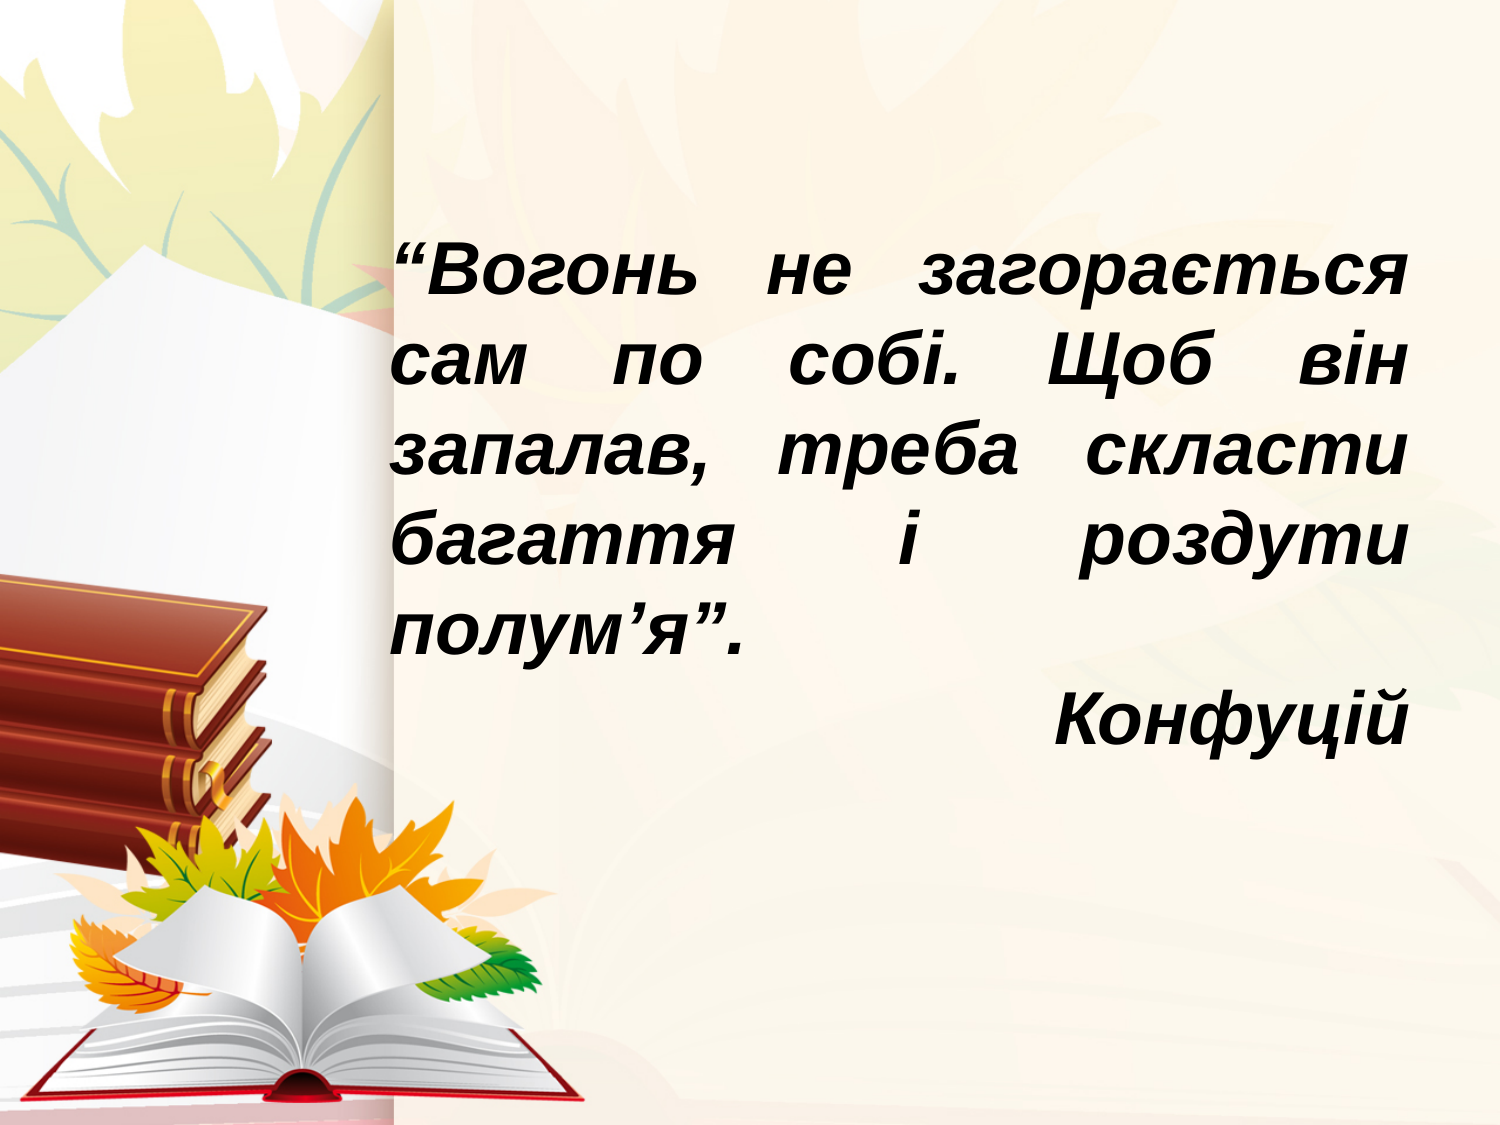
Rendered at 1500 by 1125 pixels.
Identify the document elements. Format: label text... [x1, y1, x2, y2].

picture [0, 0, 1500, 1125]
text_box “Вогонь не загорається сам по собі. Щоб він запалав, треба скласти багаття і роздути полум’я”. Конфуцій [374, 212, 1425, 768]
